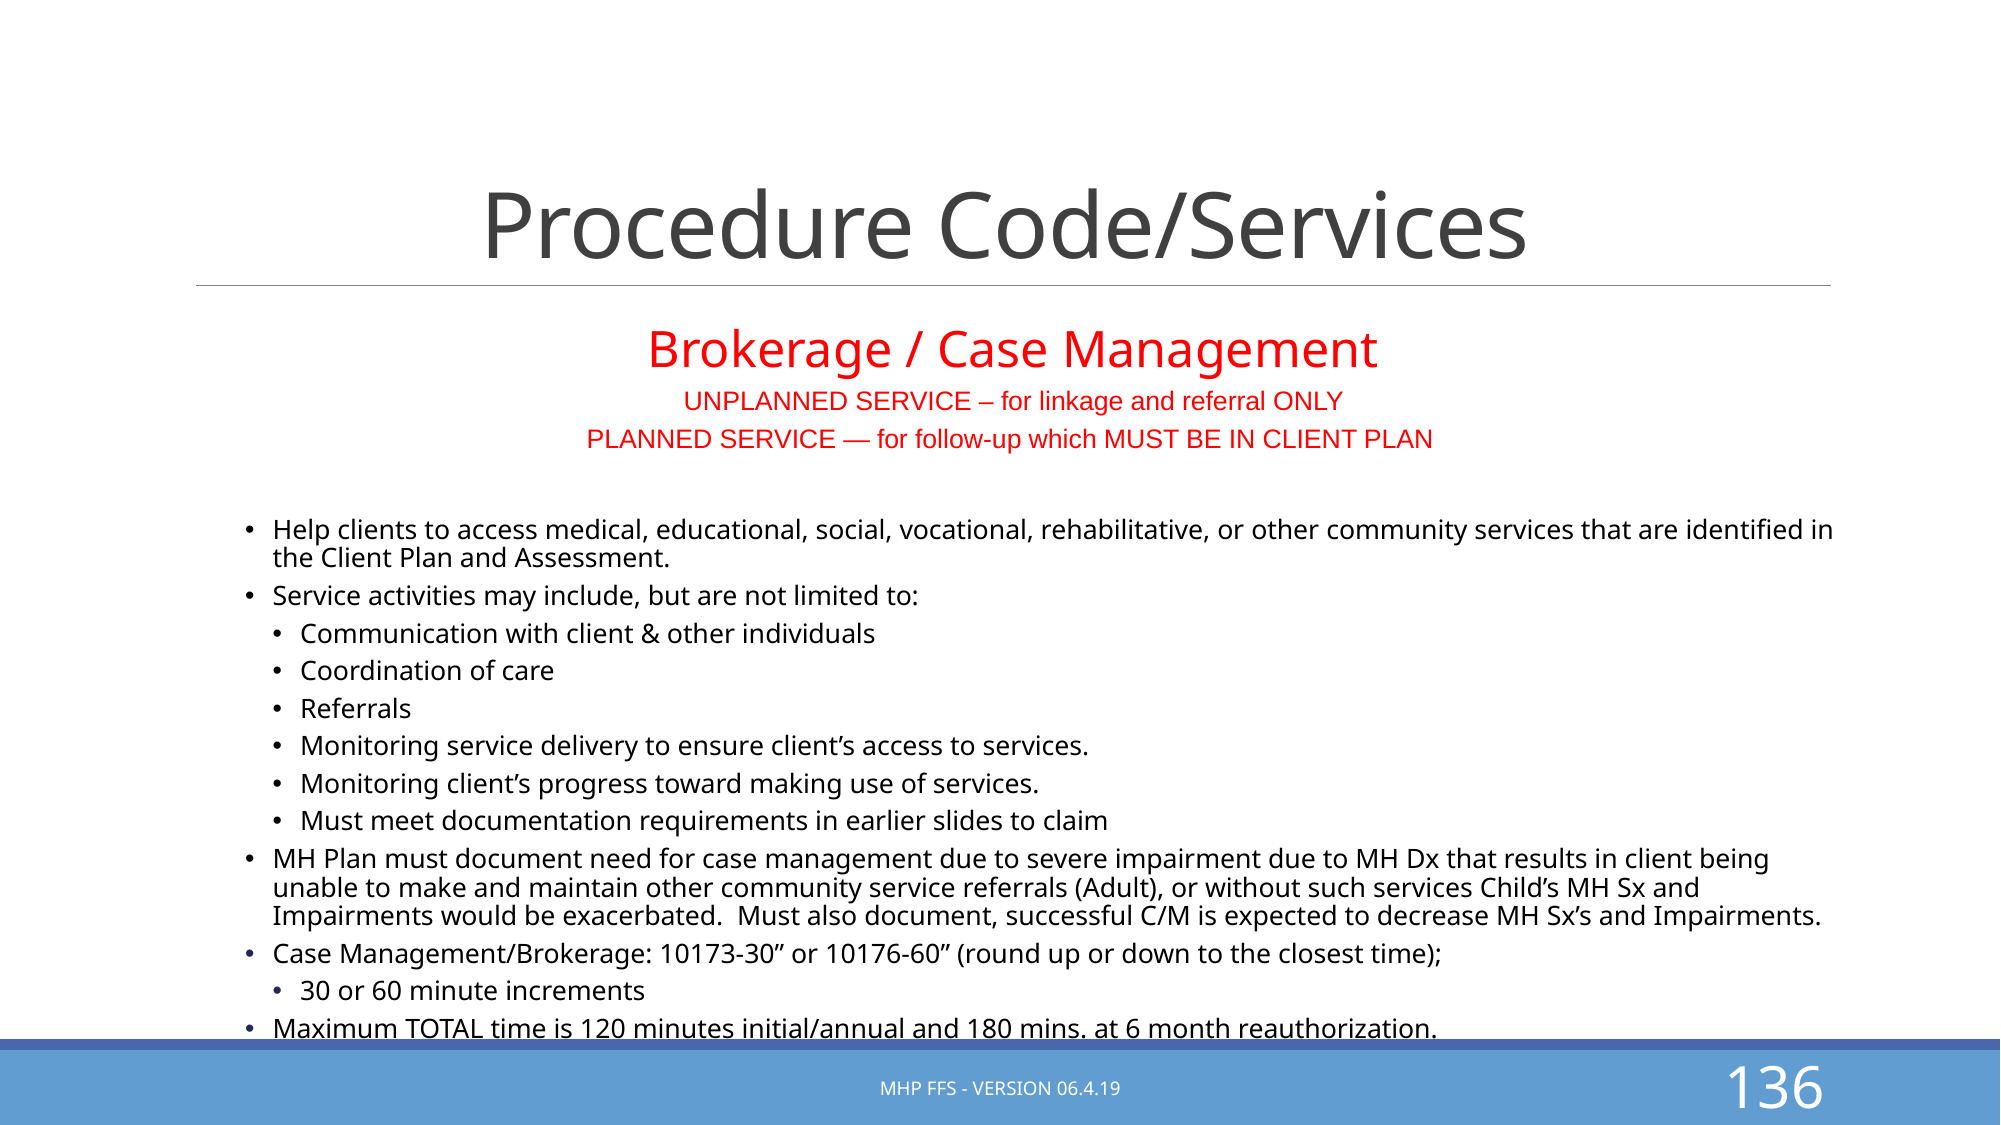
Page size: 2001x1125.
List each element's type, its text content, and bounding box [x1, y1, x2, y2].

list Brokerage / Case Management UNPLANNED SERVICE – for linkage and referral ONLY PLANNED SERVICE — for follow-up which MUST BE IN CLIENT PLAN Help clients to access medical, educational, social, vocational, rehabilitative, or other community services that are identified in the Client Plan and Assessment. Service activities may include, but are not limited to: Communication with client & other individuals Coordination of care Referrals Monitoring service delivery to ensure client’s access to services. Monitoring client’s progress toward making use of services. Must meet documentation requirements in earlier slides to claim MH Plan must document need for case management due to severe impairment due to MH Dx that results in client being unable to make and maintain other community service referrals (Adult), or without such services Child’s MH Sx and Impairments would be exacerbated. Must also document, successful C/M is expected to decrease MH Sx’s and Impairments. Case Management/Brokerage: 10173-30” or 10176-60” (round up or down to the closest time); 30 or 60 minute increments Maximum TOTAL time is 120 minutes initial/annual and 180 mins. at 6 month reauthorization. [187, 297, 1840, 1060]
title Procedure Code/Services [180, 47, 1830, 285]
footer MHP FFS - Version 06.4.19 [604, 1059, 1396, 1120]
slide_number 136 [1624, 1059, 1840, 1120]
